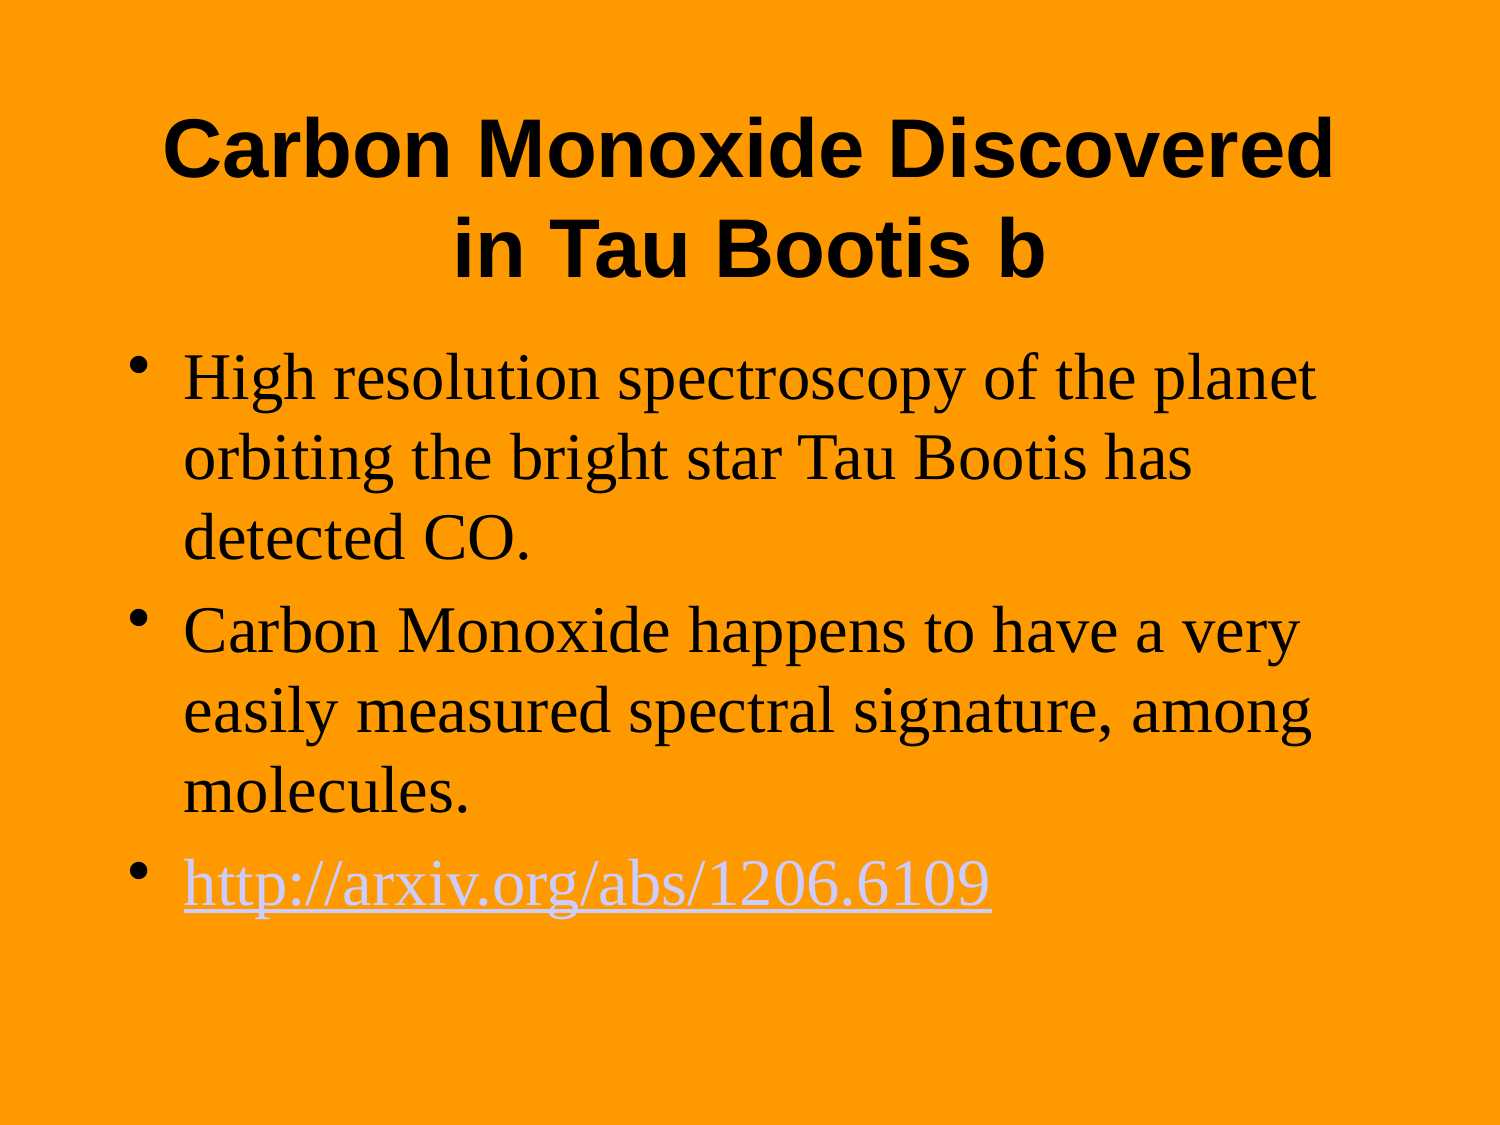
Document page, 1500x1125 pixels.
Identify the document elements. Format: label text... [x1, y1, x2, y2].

title Carbon Monoxide Discovered in Tau Bootis b [112, 99, 1388, 288]
list High resolution spectroscopy of the planet orbiting the bright star Tau Bootis has detected CO. Carbon Monoxide happens to have a very easily measured spectral signature, among molecules. http://arxiv.org/abs/1206.6109 [112, 324, 1388, 1000]
